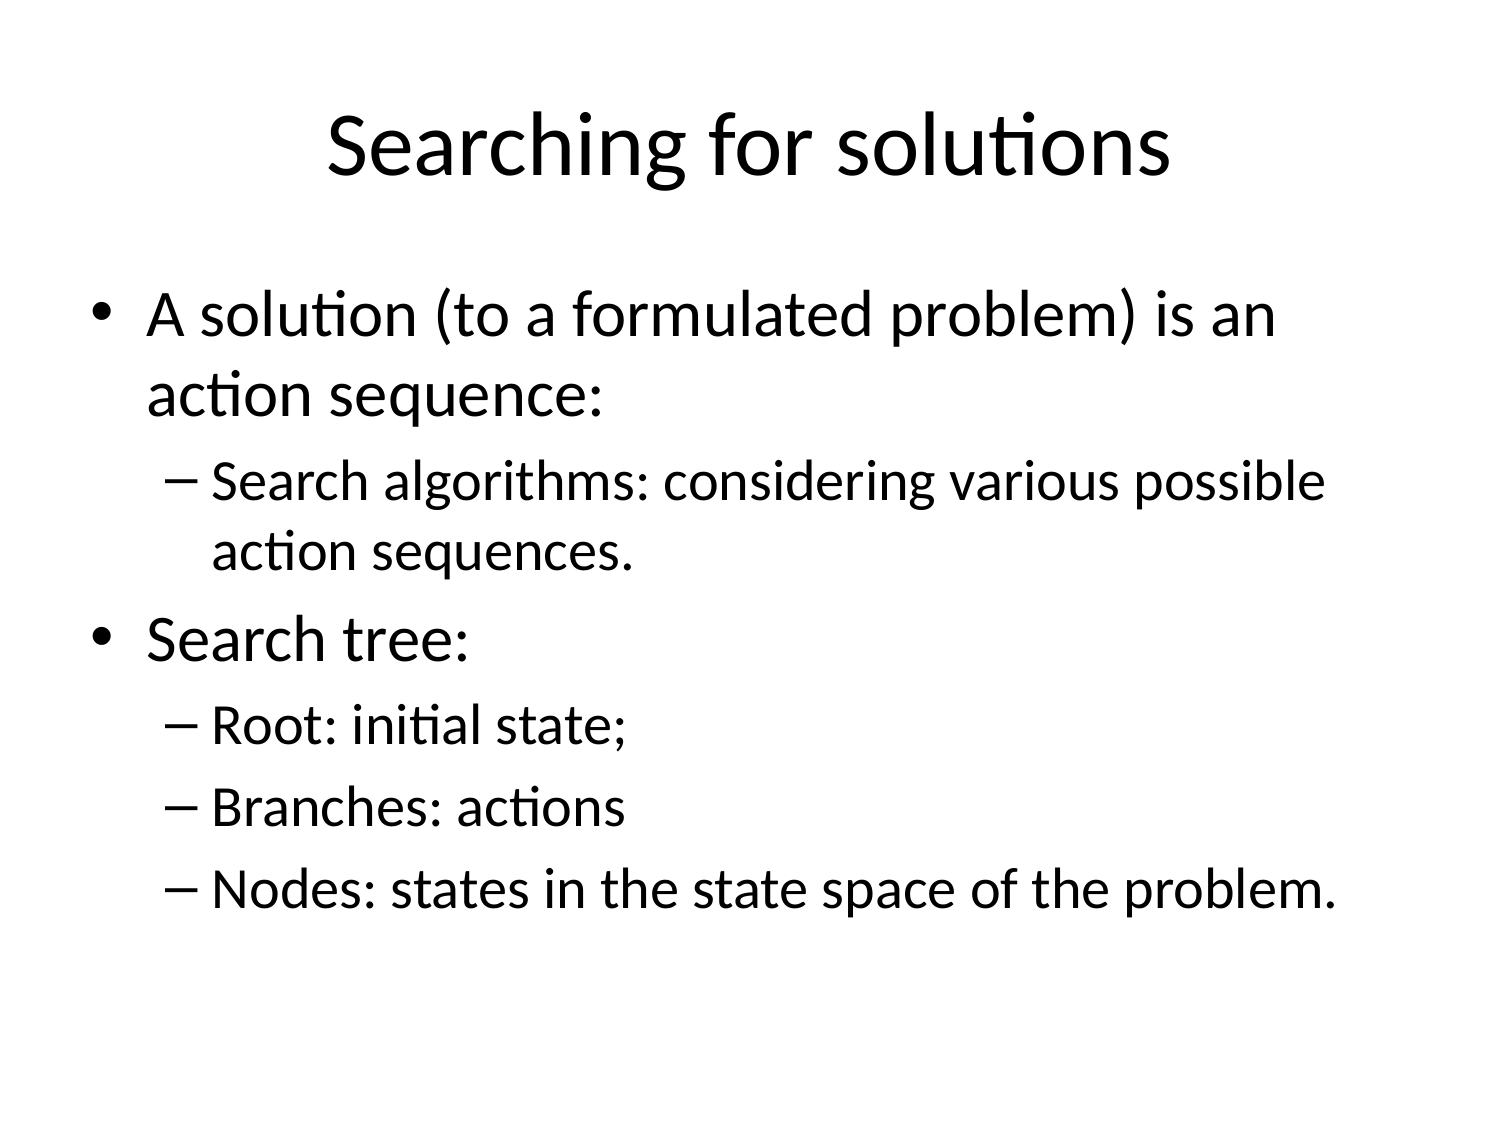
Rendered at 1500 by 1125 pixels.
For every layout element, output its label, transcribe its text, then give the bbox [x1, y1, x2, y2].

title Searching for solutions [75, 45, 1425, 233]
list A solution (to a formulated problem) is an action sequence: Search algorithms: considering various possible action sequences. Search tree: Root: initial state; Branches: actions Nodes: states in the state space of the problem. [75, 262, 1425, 1005]
